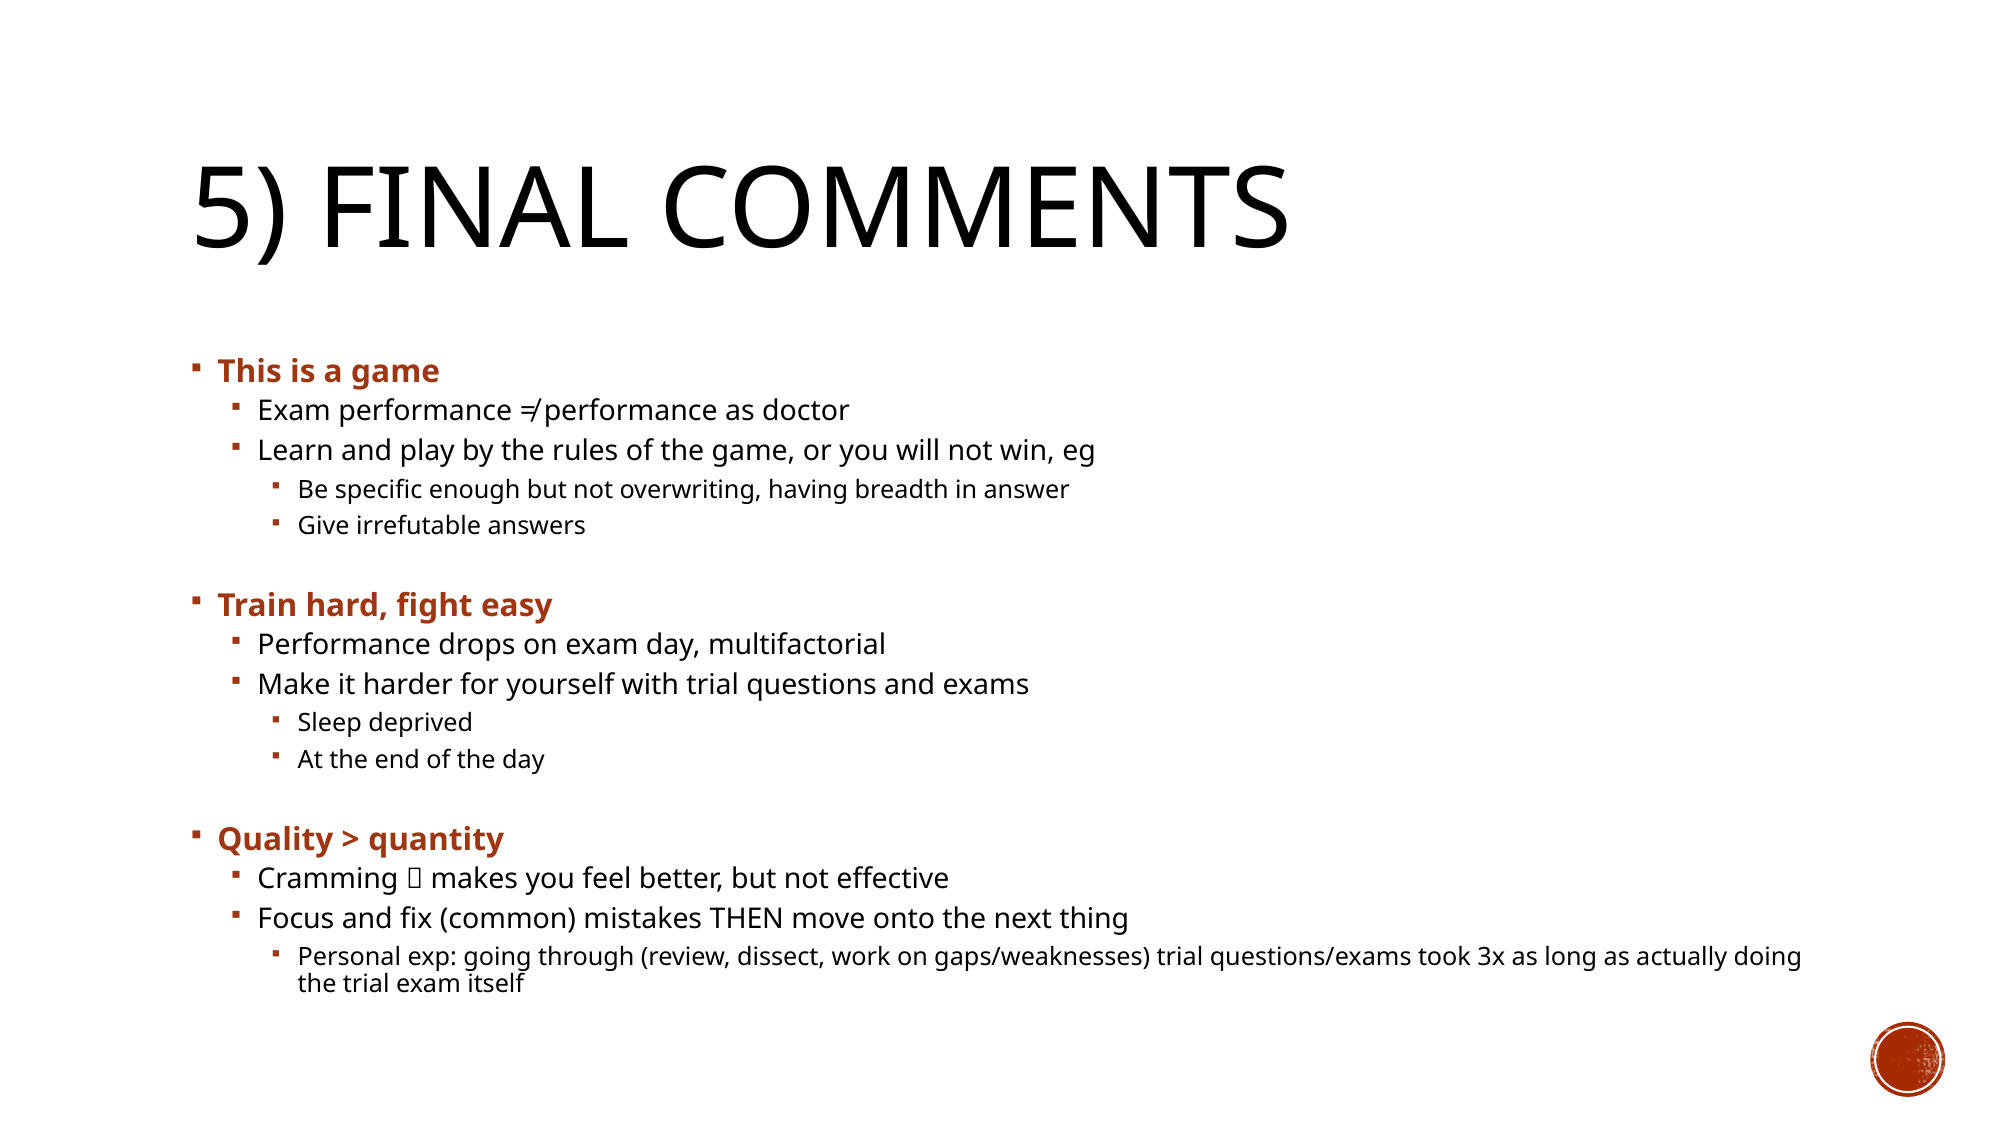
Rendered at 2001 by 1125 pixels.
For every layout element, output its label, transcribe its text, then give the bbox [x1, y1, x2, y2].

title 5) Final comments [175, 79, 1826, 344]
list This is a game Exam performance ≠ performance as doctor Learn and play by the rules of the game, or you will not win, eg Be specific enough but not overwriting, having breadth in answer Give irrefutable answers Train hard, fight easy Performance drops on exam day, multifactorial Make it harder for yourself with trial questions and exams Sleep deprived At the end of the day Quality > quantity Cramming  makes you feel better, but not effective Focus and fix (common) mistakes THEN move onto the next thing Personal exp: going through (review, dissect, work on gaps/weaknesses) trial questions/exams took 3x as long as actually doing the trial exam itself [175, 348, 1826, 1013]
